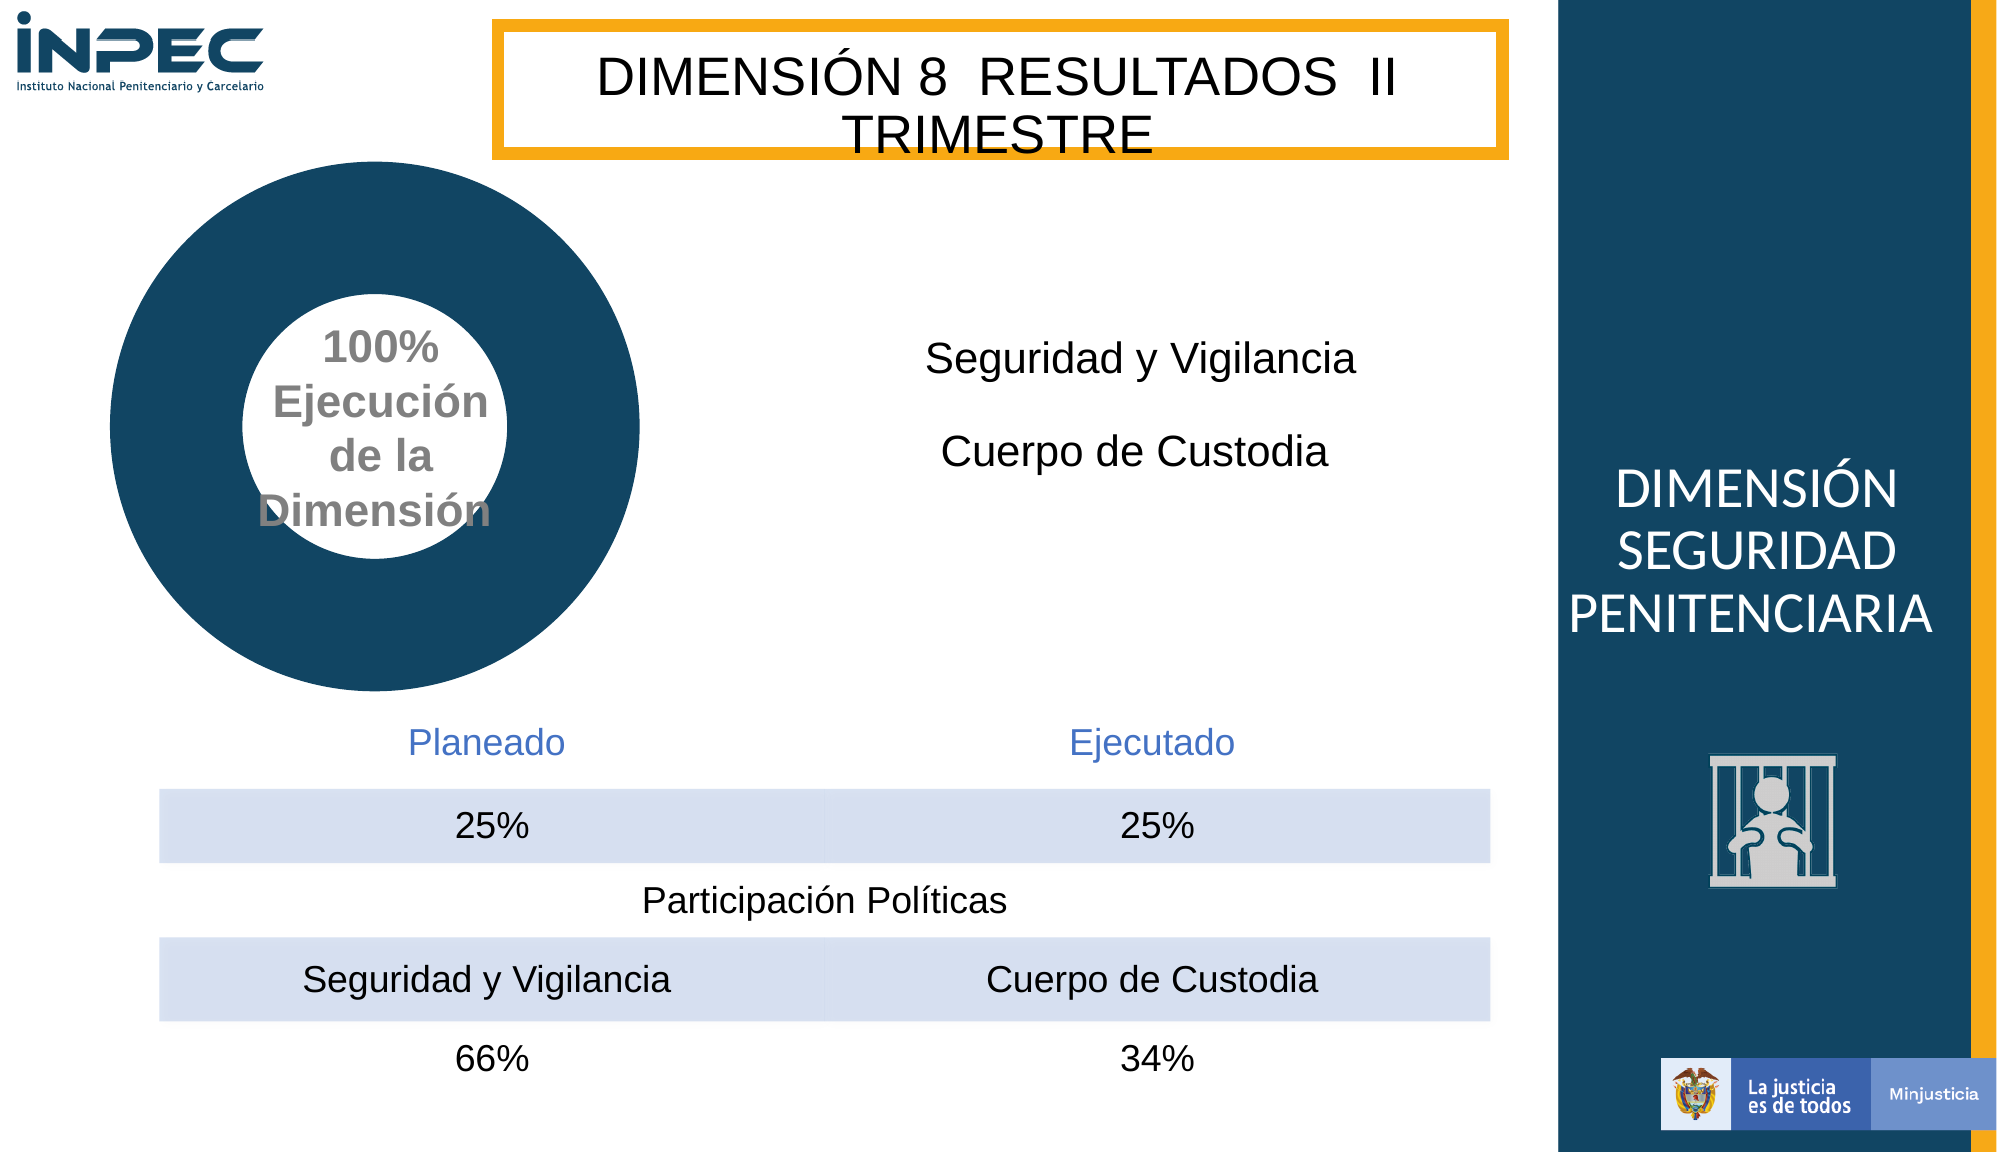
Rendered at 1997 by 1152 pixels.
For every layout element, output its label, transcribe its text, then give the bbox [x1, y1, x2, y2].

text_box Seguridad y Vigilancia [787, 314, 1495, 399]
table_cell Cuerpo de Custodia [825, 937, 1490, 1021]
table_cell 66% [159, 1021, 825, 1096]
text_box DIMENSIÓN 8 RESULTADOS II TRIMESTRE [502, 32, 1495, 131]
text_box Cuerpo de Custodia [787, 406, 1495, 492]
table_cell 34% [825, 1021, 1490, 1096]
chart [0, 150, 786, 703]
table_header Planeado [159, 697, 825, 789]
list DIMENSIÓN SEGURIDAD PENITENCIARIA [1547, 449, 1967, 738]
table_header Ejecutado [825, 697, 1490, 789]
picture [0, 0, 1997, 1152]
picture [504, 32, 1496, 147]
table_cell Seguridad y Vigilancia [159, 937, 825, 1021]
table_cell Participación Políticas [159, 863, 1490, 937]
table_cell 25% [159, 789, 825, 863]
table_cell 25% [825, 789, 1490, 863]
